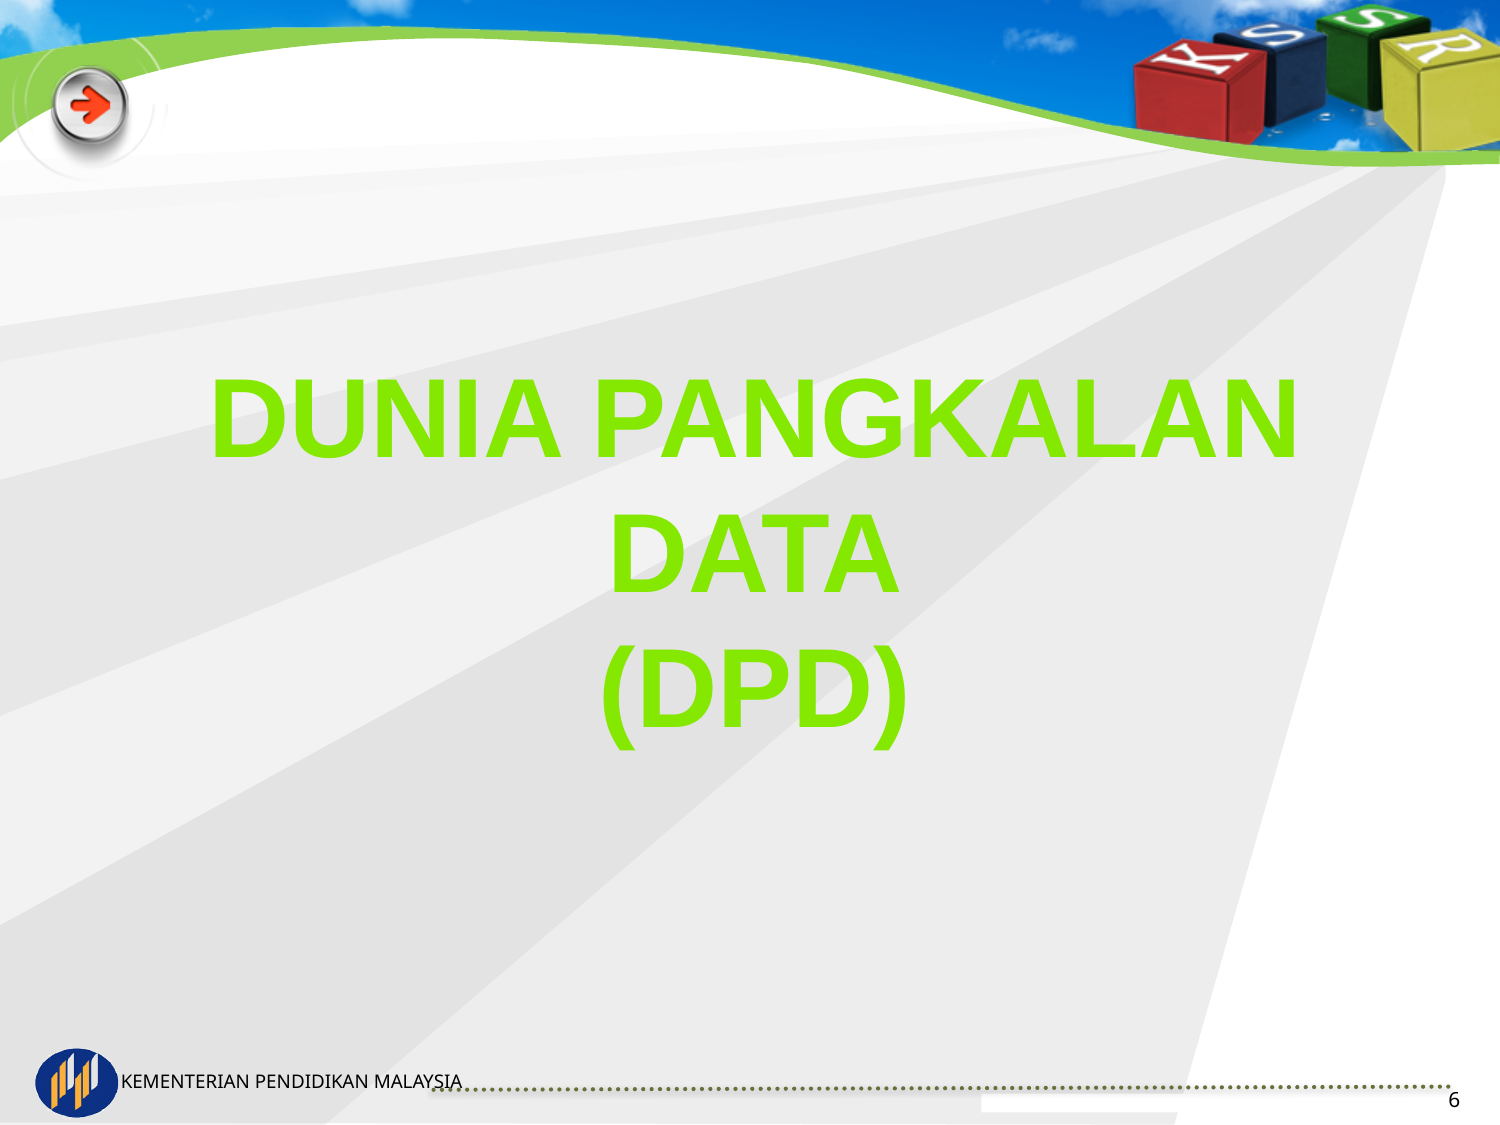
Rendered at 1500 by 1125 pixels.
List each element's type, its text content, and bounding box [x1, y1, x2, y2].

picture [0, 0, 1500, 188]
picture [30, 1037, 123, 1125]
text_box Dunia pangkalan Data (DPD) [193, 337, 1318, 758]
slide_number 6 [1352, 1078, 1476, 1125]
